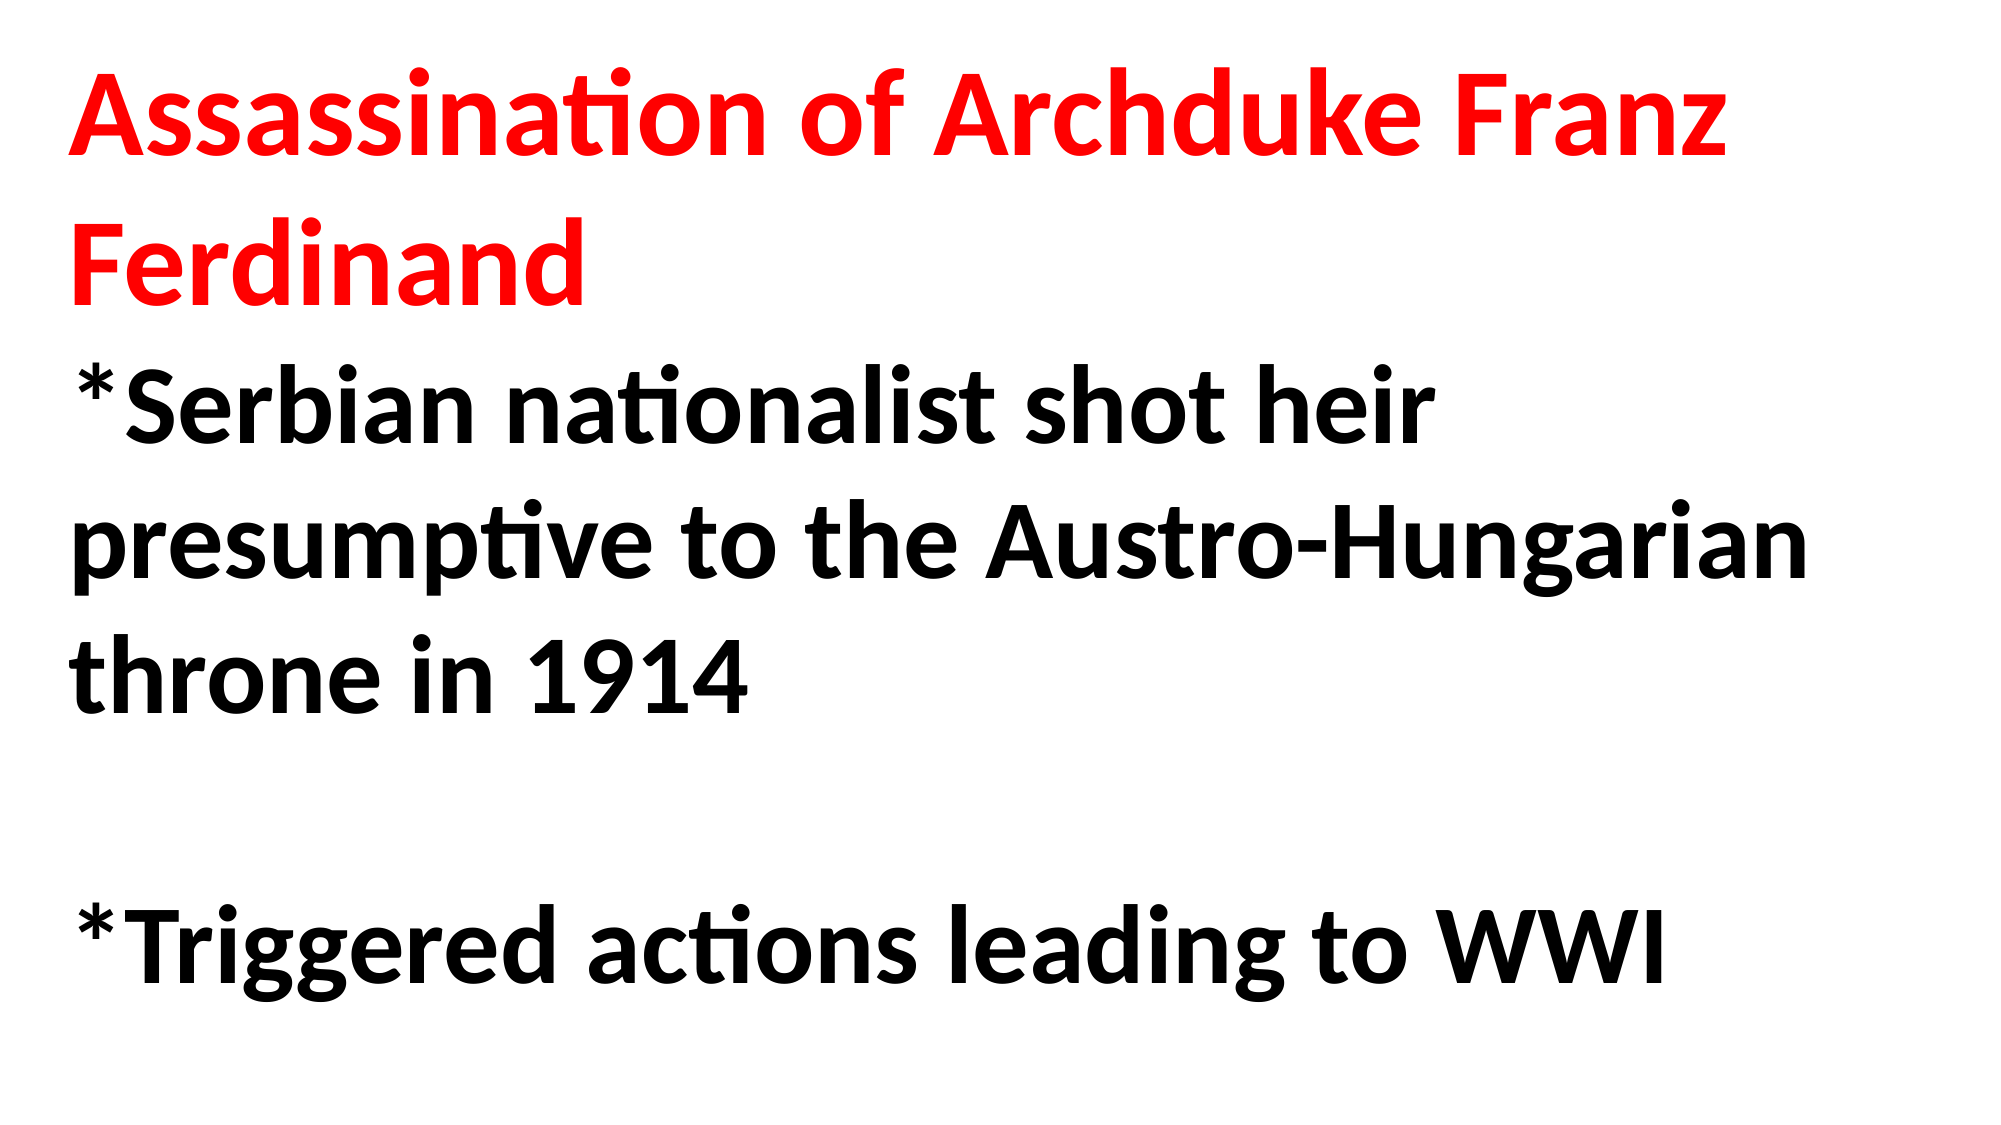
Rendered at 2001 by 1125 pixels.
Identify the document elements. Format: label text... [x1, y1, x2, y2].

text_box Assassination of Archduke Franz Ferdinand *Serbian nationalist shot heir presumptive to the Austro-Hungarian throne in 1914 *Triggered actions leading to WWI [53, 23, 1835, 1013]
